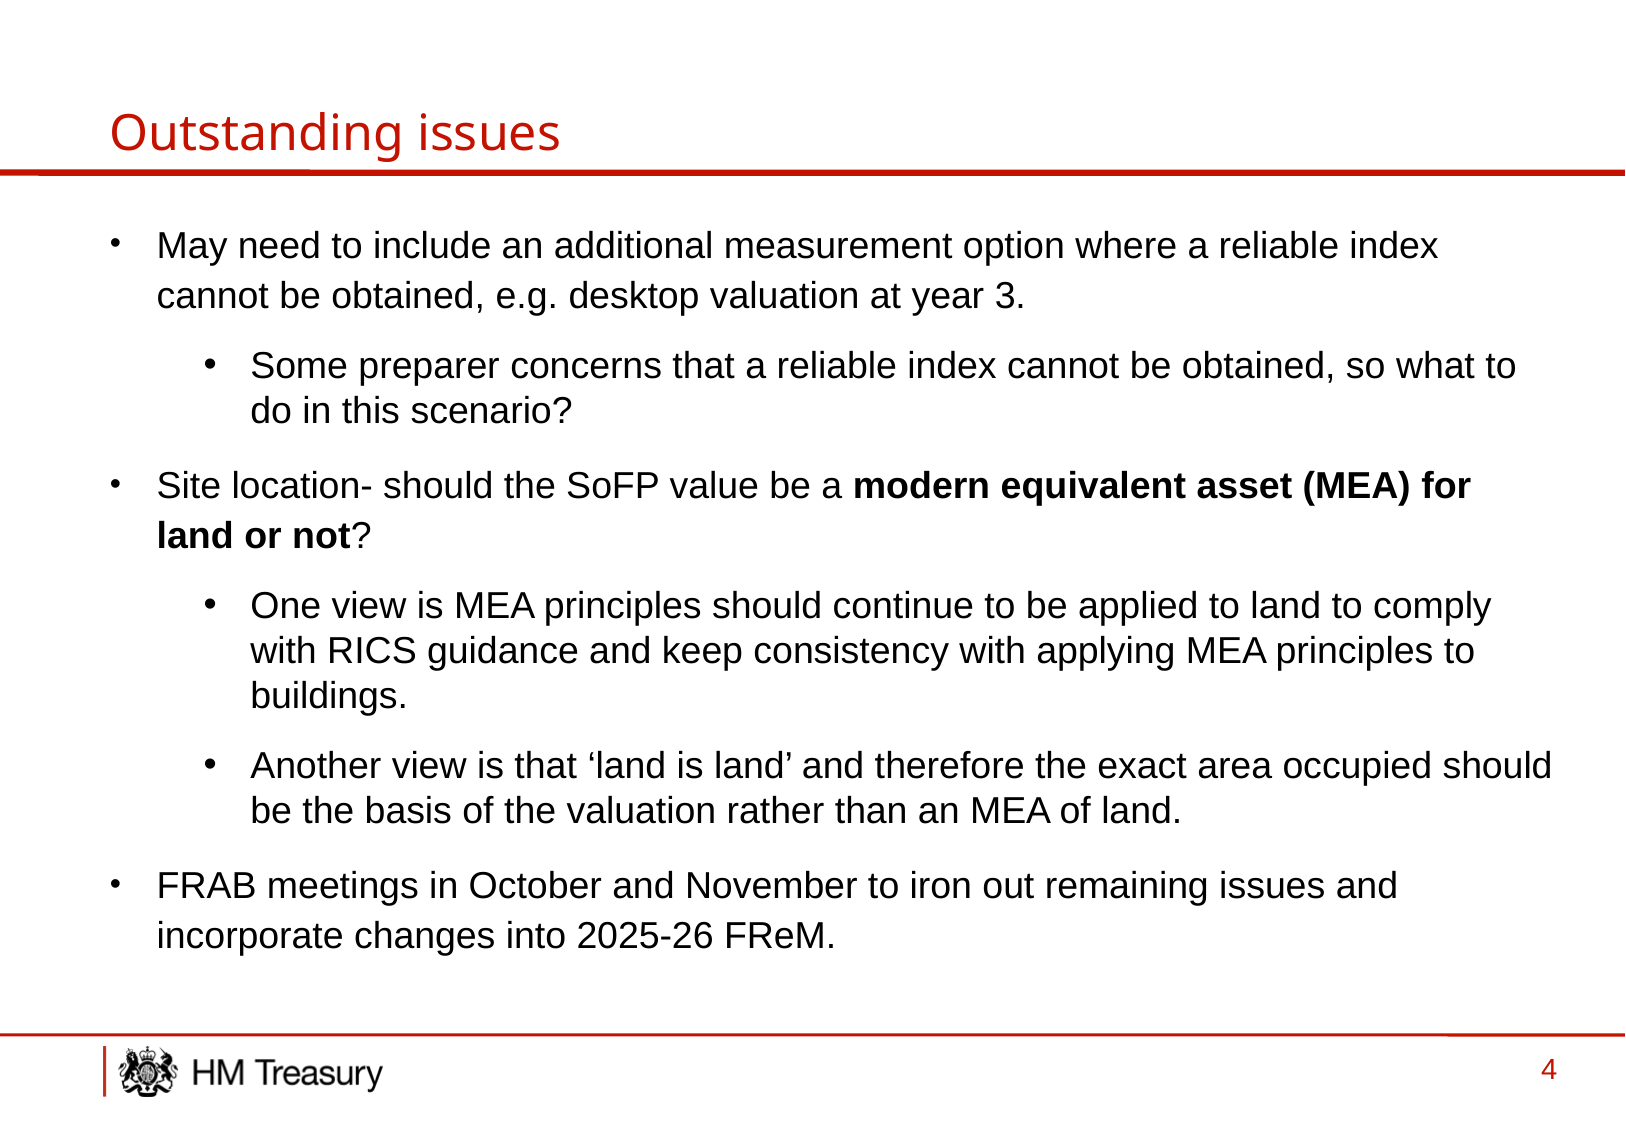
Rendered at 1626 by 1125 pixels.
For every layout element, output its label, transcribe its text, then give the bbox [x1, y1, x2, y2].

picture [103, 1046, 383, 1097]
list May need to include an additional measurement option where a reliable index cannot be obtained, e.g. desktop valuation at year 3. Some preparer concerns that a reliable index cannot be obtained, so what to do in this scenario? Site location- should the SoFP value be a modern equivalent asset (MEA) for land or not? One view is MEA principles should continue to be applied to land to comply with RICS guidance and keep consistency with applying MEA principles to buildings. Another view is that ‘land is land’ and therefore the exact area occupied should be the basis of the valuation rather than an MEA of land. FRAB meetings in October and November to iron out remaining issues and incorporate changes into 2025-26 FReM. [94, 208, 1575, 1012]
slide_number 4 [1448, 1049, 1558, 1083]
title Outstanding issues [94, 42, 1531, 168]
